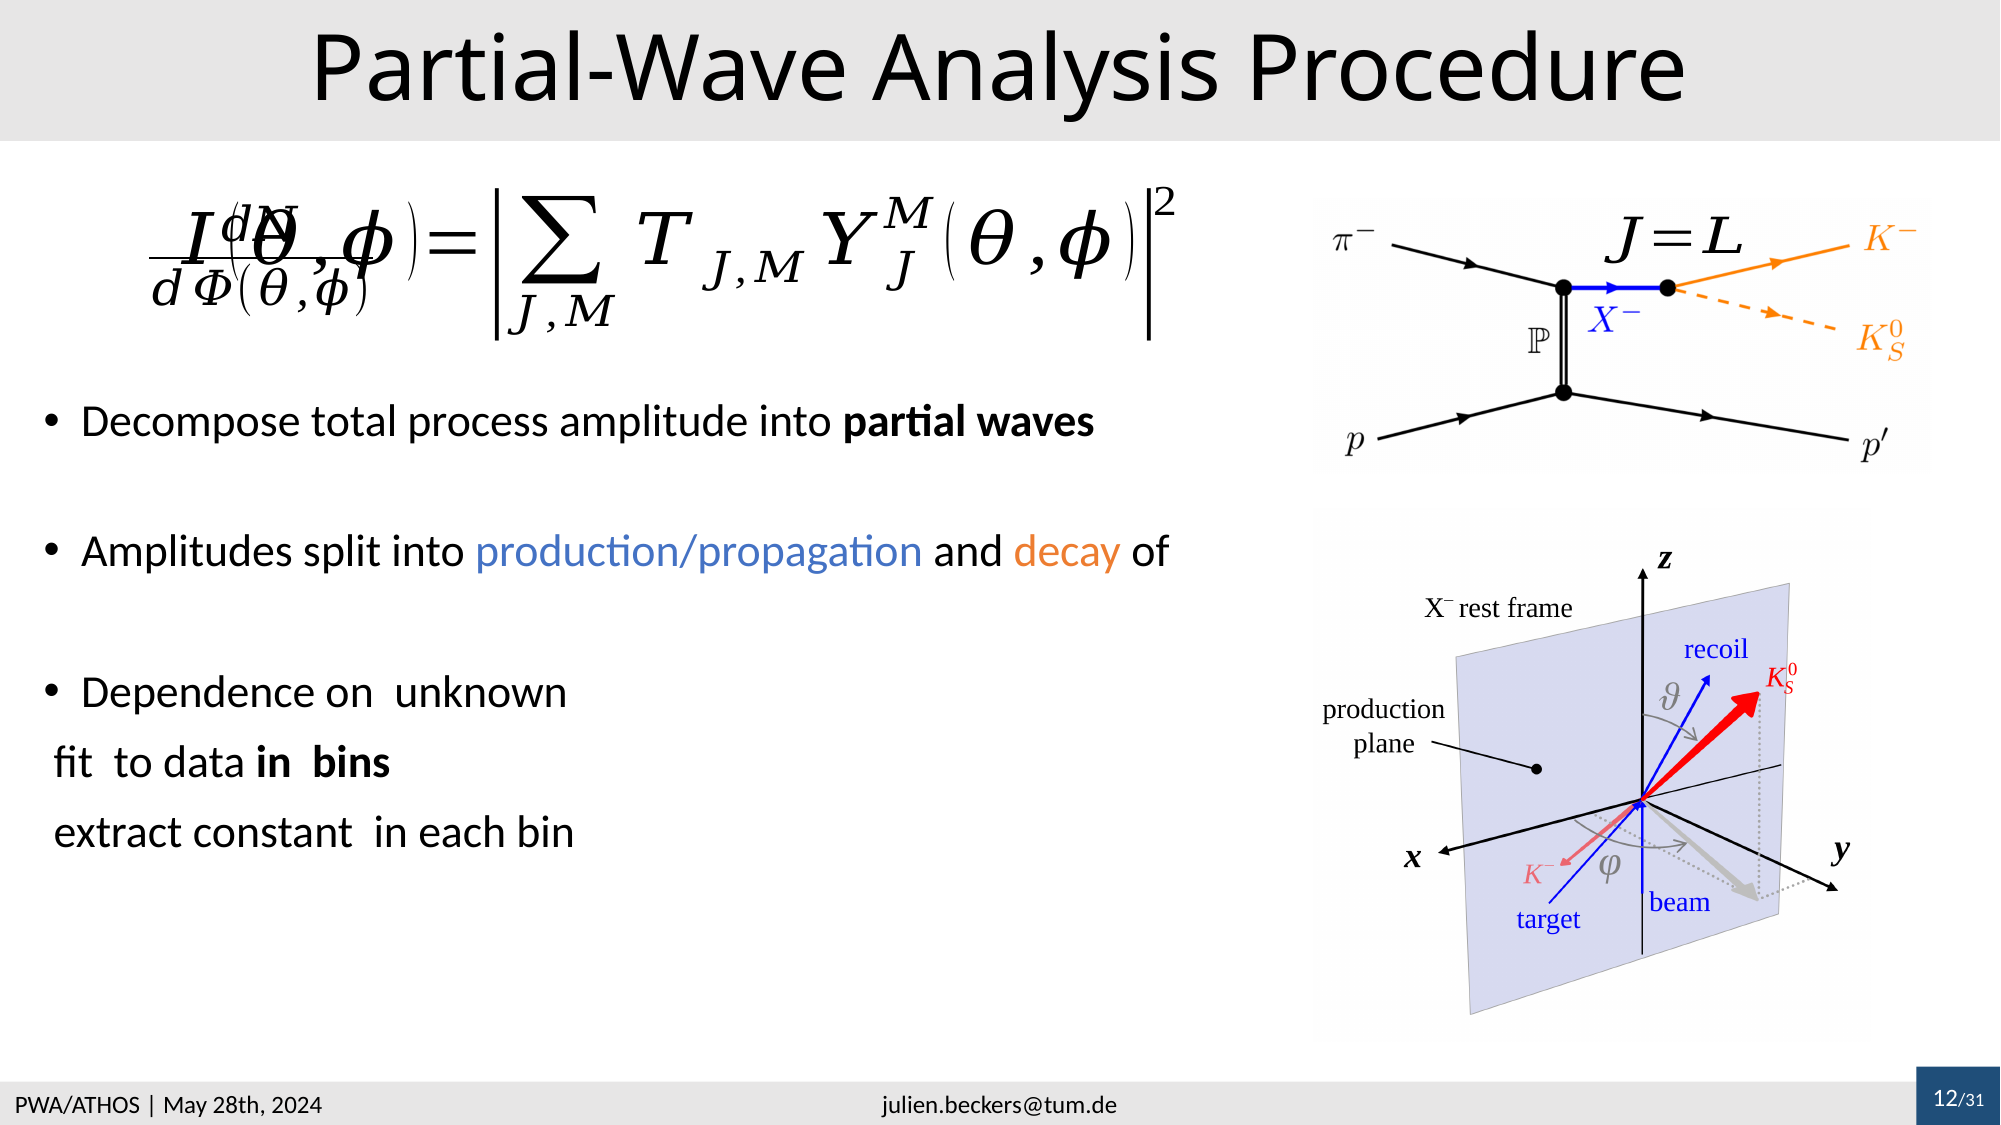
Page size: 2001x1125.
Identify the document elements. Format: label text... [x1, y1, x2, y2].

picture [1313, 508, 1871, 1042]
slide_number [0, 1081, 584, 1125]
slide_number 12/31 [1916, 1066, 2000, 1125]
title Partial-Wave Analysis Procedure [0, 0, 2000, 141]
picture [1313, 198, 1932, 474]
footer julien.beckers@tum.de [662, 1081, 1338, 1125]
